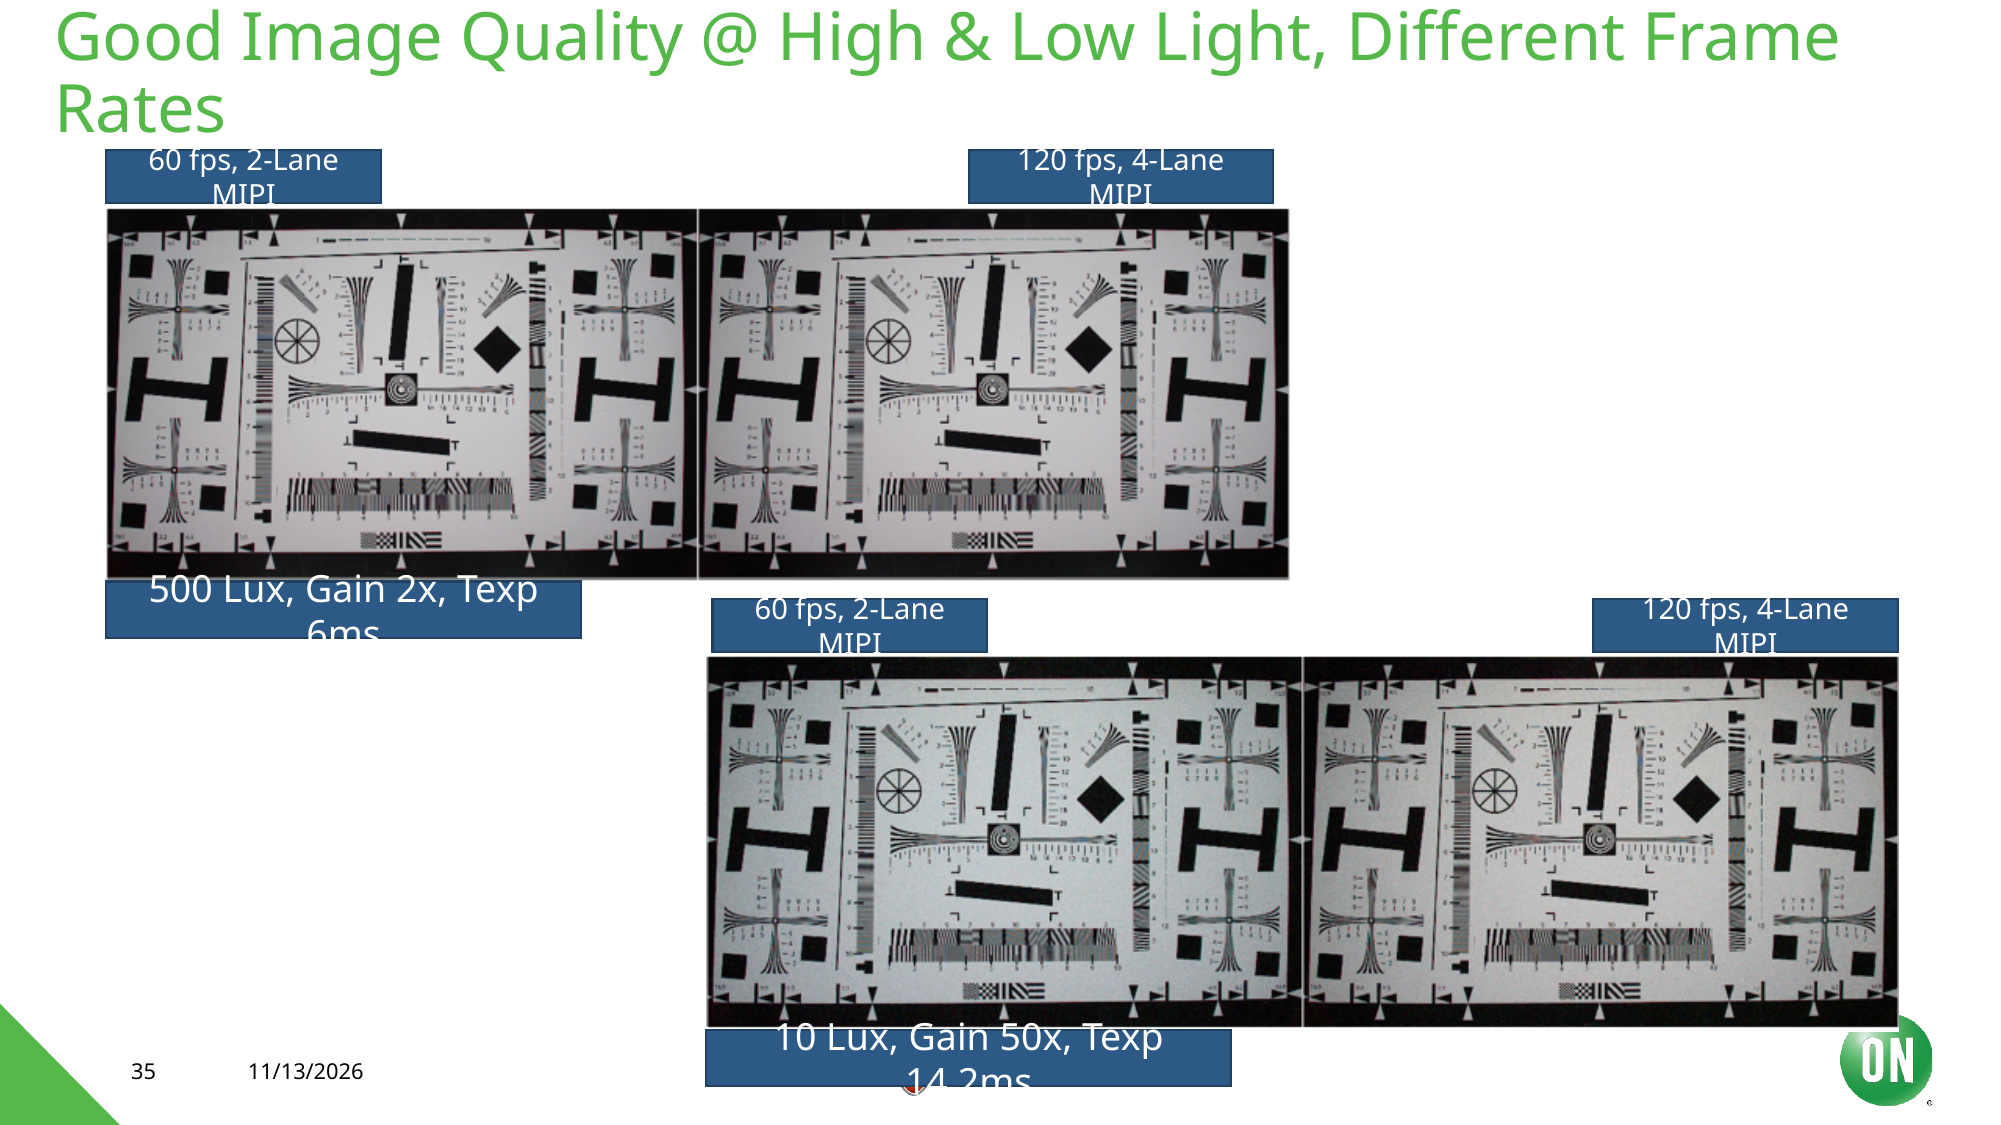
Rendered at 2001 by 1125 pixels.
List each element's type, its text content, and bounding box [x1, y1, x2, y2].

picture [706, 654, 1933, 1106]
picture [106, 203, 1296, 582]
picture [893, 1087, 934, 1096]
text_box 10 Lux, Gain 50x, Texp 14.2ms [705, 1029, 1232, 1087]
text_box 120 fps, 4-Lane MIPI [1592, 598, 1899, 653]
title Good Image Quality @ High & Low Light, Different Frame Rates [39, 0, 1882, 150]
slide_number 35 [62, 1042, 171, 1103]
text_box 60 fps, 2-Lane MIPI [711, 598, 988, 653]
text_box 120 fps, 4-Lane MIPI [968, 149, 1274, 203]
text_box 500 Lux, Gain 2x, Texp 6ms [105, 580, 582, 639]
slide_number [232, 1042, 683, 1103]
text_box 60 fps, 2-Lane MIPI [105, 149, 382, 204]
